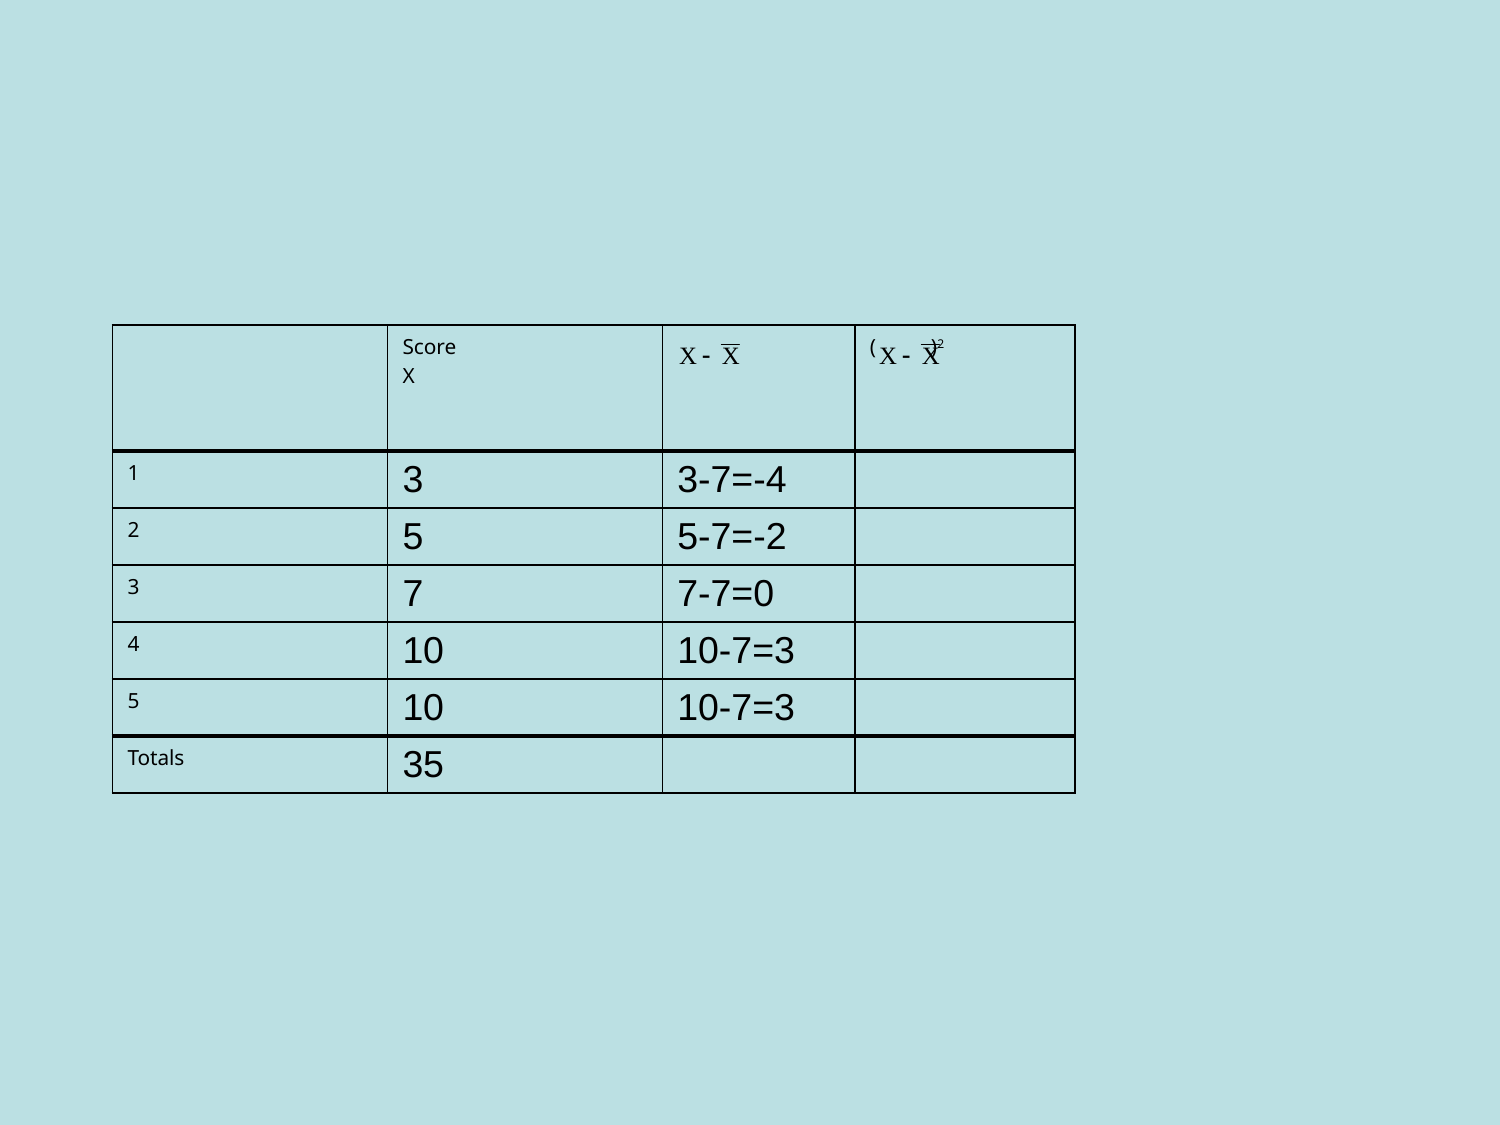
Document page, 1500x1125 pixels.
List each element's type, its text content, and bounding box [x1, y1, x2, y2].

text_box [674, 337, 746, 369]
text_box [874, 337, 946, 369]
table_header [663, 326, 854, 449]
table_cell 10 [388, 623, 662, 678]
table_cell 5-7=-2 [663, 509, 854, 564]
table_cell 10-7=3 [663, 623, 854, 678]
table_header ( )2 [856, 326, 1074, 449]
table_header Score X [388, 326, 662, 449]
table_cell [856, 738, 1074, 792]
table_cell [856, 623, 1074, 678]
table_cell 5 [388, 509, 662, 564]
table_cell [856, 453, 1074, 507]
table_cell 3 [388, 453, 662, 507]
table_cell 2 [113, 509, 387, 564]
table_cell [663, 738, 854, 792]
table_cell 3 [113, 566, 387, 621]
table_cell 7 [388, 566, 662, 621]
table_cell 1 [113, 453, 387, 507]
table_cell [856, 566, 1074, 621]
table_cell 5 [113, 680, 387, 734]
table_cell [856, 509, 1074, 564]
table_cell 7-7=0 [663, 566, 854, 621]
table_cell [856, 680, 1074, 734]
table_cell Totals [113, 738, 387, 792]
table_cell 10 [388, 680, 662, 734]
table_cell 10-7=3 [663, 680, 854, 734]
table_cell 35 [388, 738, 662, 792]
table_header [113, 326, 387, 449]
table_cell 3-7=-4 [663, 453, 854, 507]
table_cell 4 [113, 623, 387, 678]
